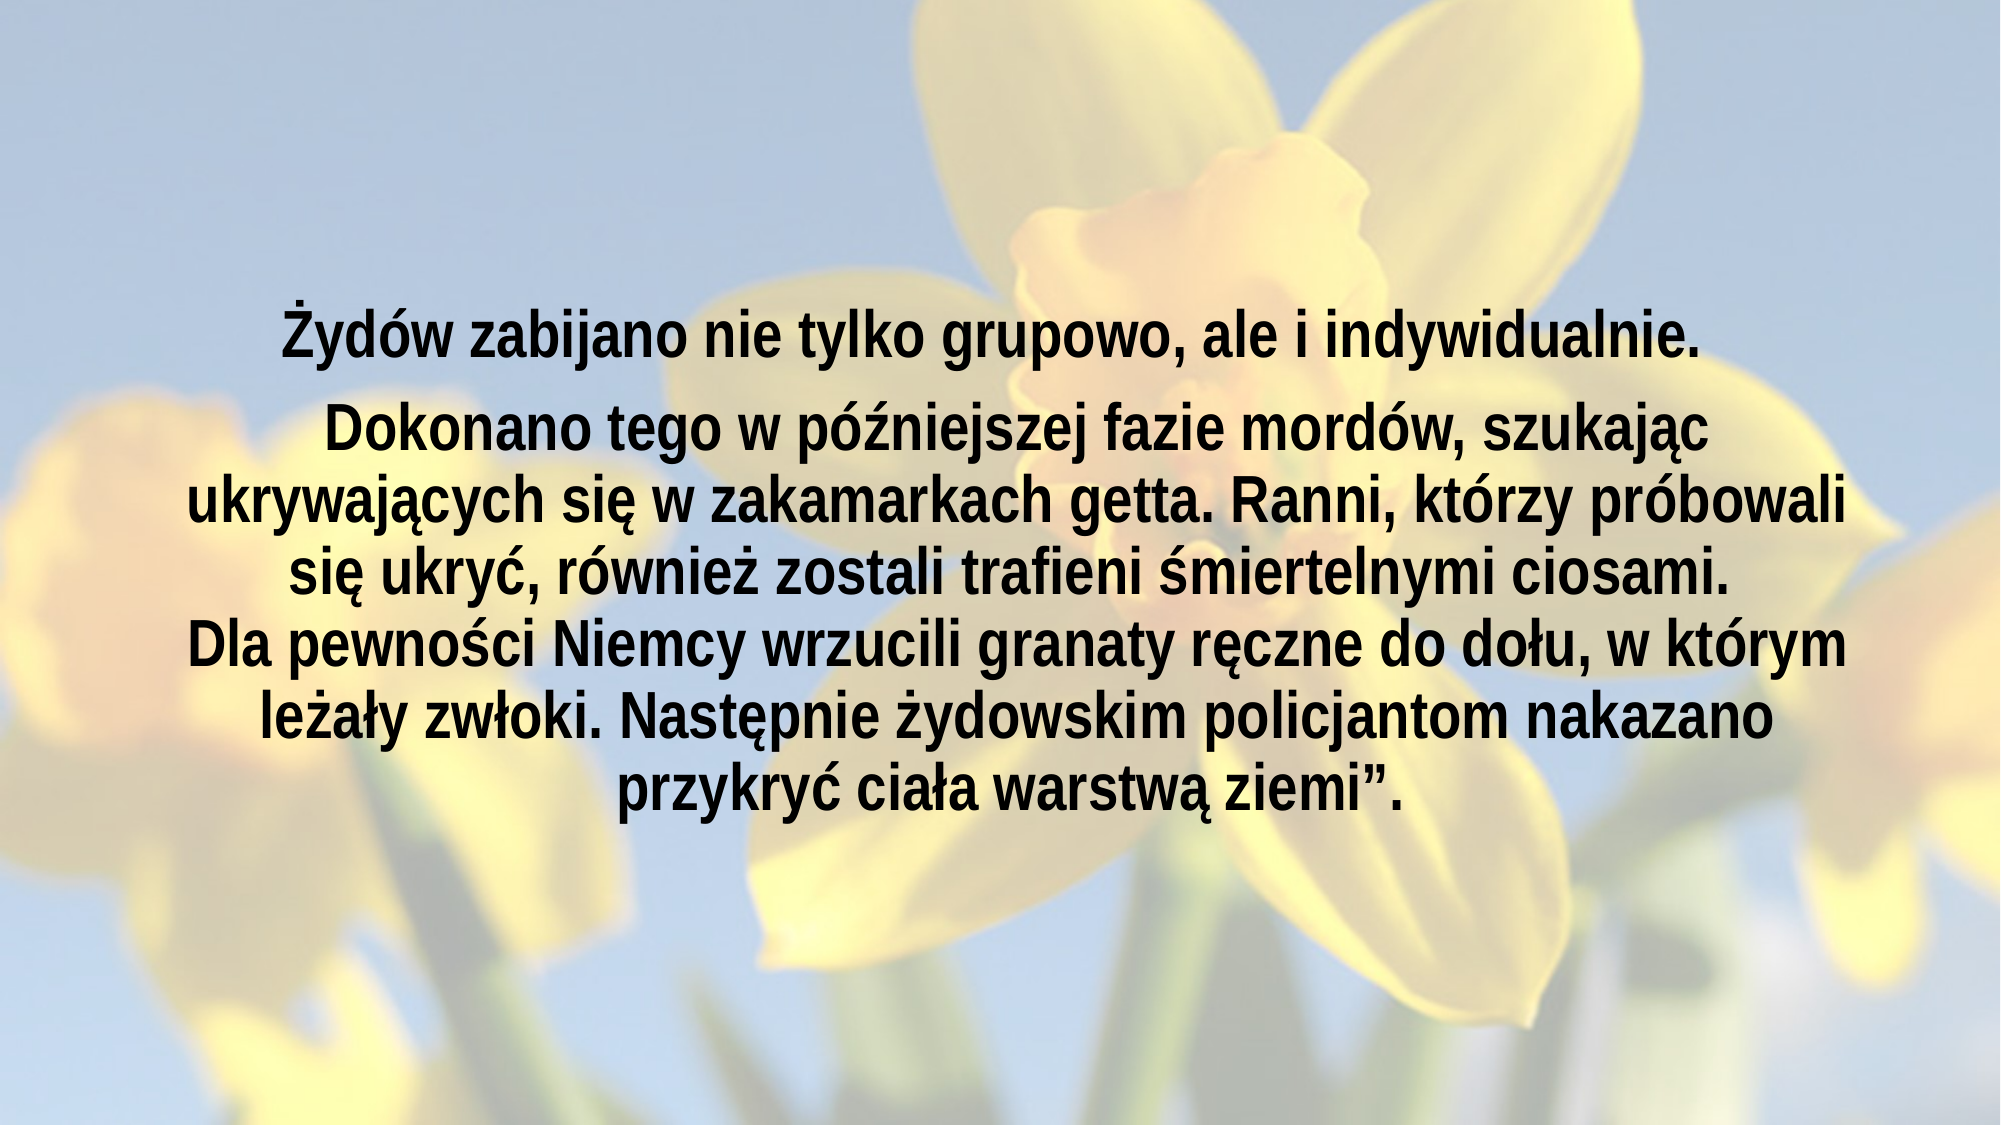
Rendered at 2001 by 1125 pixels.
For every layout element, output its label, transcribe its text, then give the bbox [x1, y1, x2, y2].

picture [0, 0, 2001, 1125]
list Żydów zabijano nie tylko grupowo, ale i indywidualnie. Dokonano tego w późniejszej fazie mordów, szukając ukrywających się w zakamarkach getta. Ranni, którzy próbowali się ukryć, również zostali trafieni śmiertelnymi ciosami. Dla pewności Niemcy wrzucili granaty ręczne do dołu, w którym leżały zwłoki. Następnie żydowskim policjantom nakazano przykryć ciała warstwą ziemi”. [112, 65, 1888, 1060]
